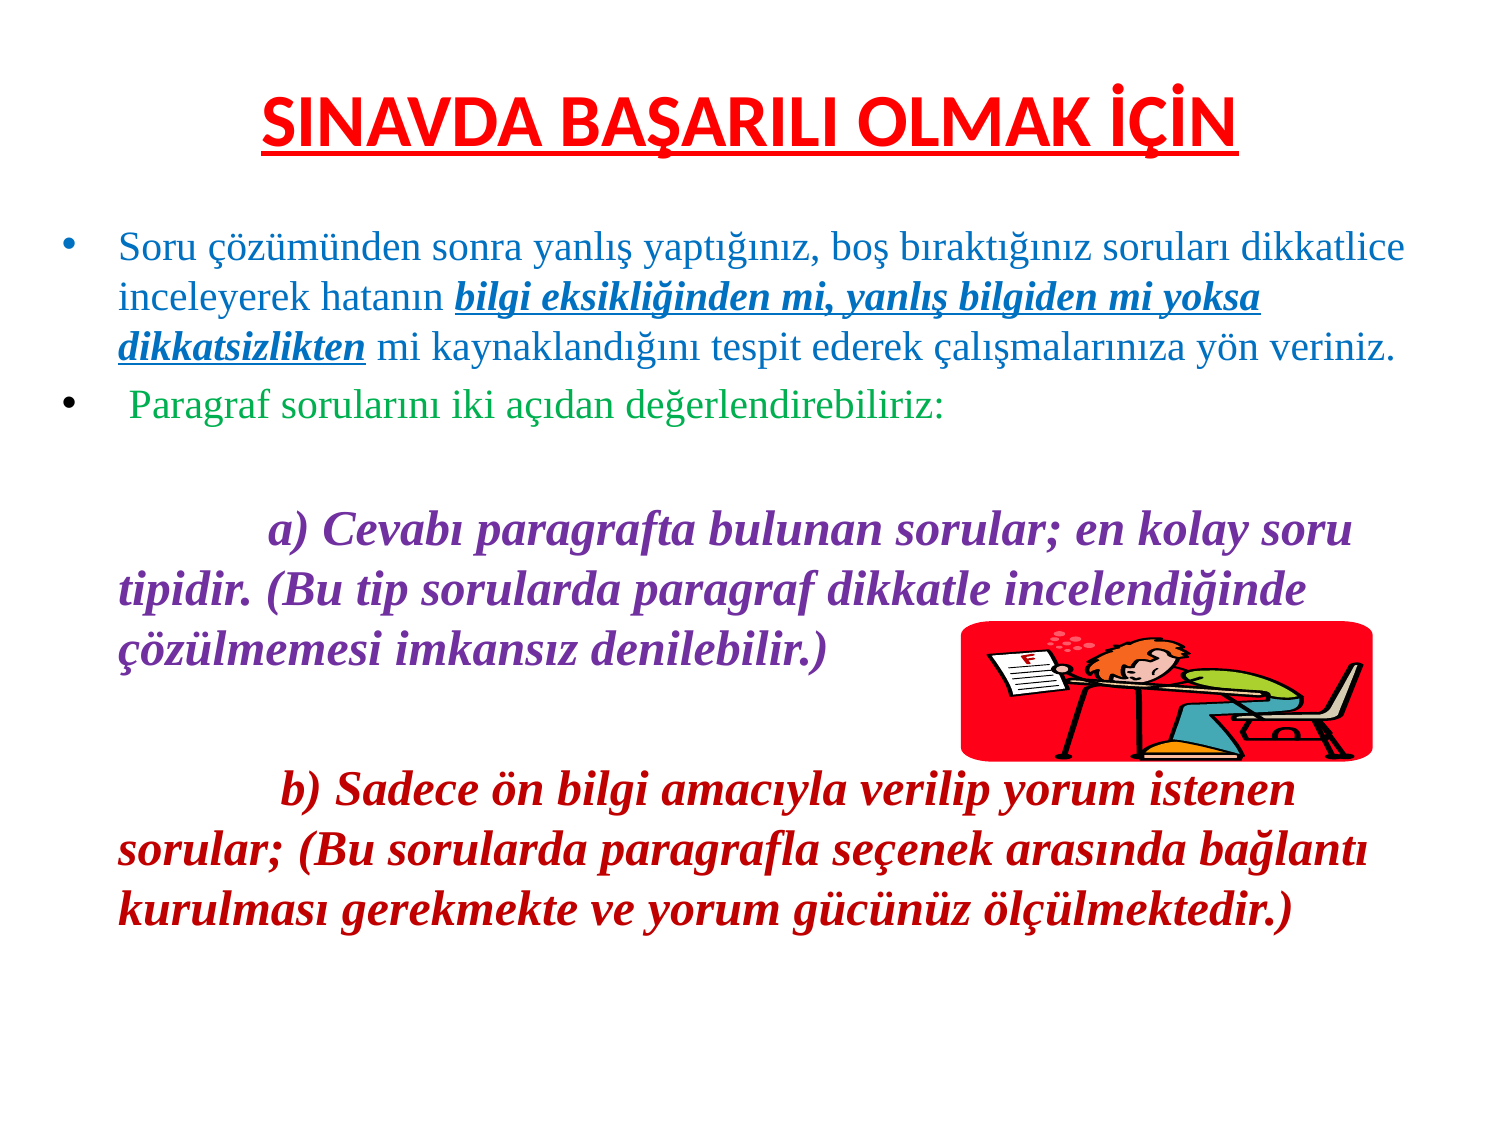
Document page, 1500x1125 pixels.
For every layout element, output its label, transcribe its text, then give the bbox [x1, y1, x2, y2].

list Soru çözümünden sonra yanlış yaptığınız, boş bıraktığınız soruları dikkatlice inceleyerek hatanın bilgi eksikliğinden mi, yanlış bilgiden mi yoksa dikkatsizlikten mi kaynaklandığını tespit ederek çalışmalarınıza yön veriniz. Paragraf sorularını iki açıdan değerlendirebiliriz: a) Cevabı paragrafta bulunan sorular; en kolay soru tipidir. (Bu tip sorularda paragraf dikkatle incelendiğinde çözülmemesi imkansız denilebilir.) b) Sadece ön bilgi amacıyla verilip yorum istenen sorular; (Bu sorularda paragrafla seçenek arasında bağlantı kurulması gerekmekte ve yorum gücünüz ölçülmektedir.) [46, 210, 1454, 1055]
title SINAVDA BAŞARILI OLMAK İÇİN [74, 44, 1426, 188]
picture [960, 620, 1373, 762]
